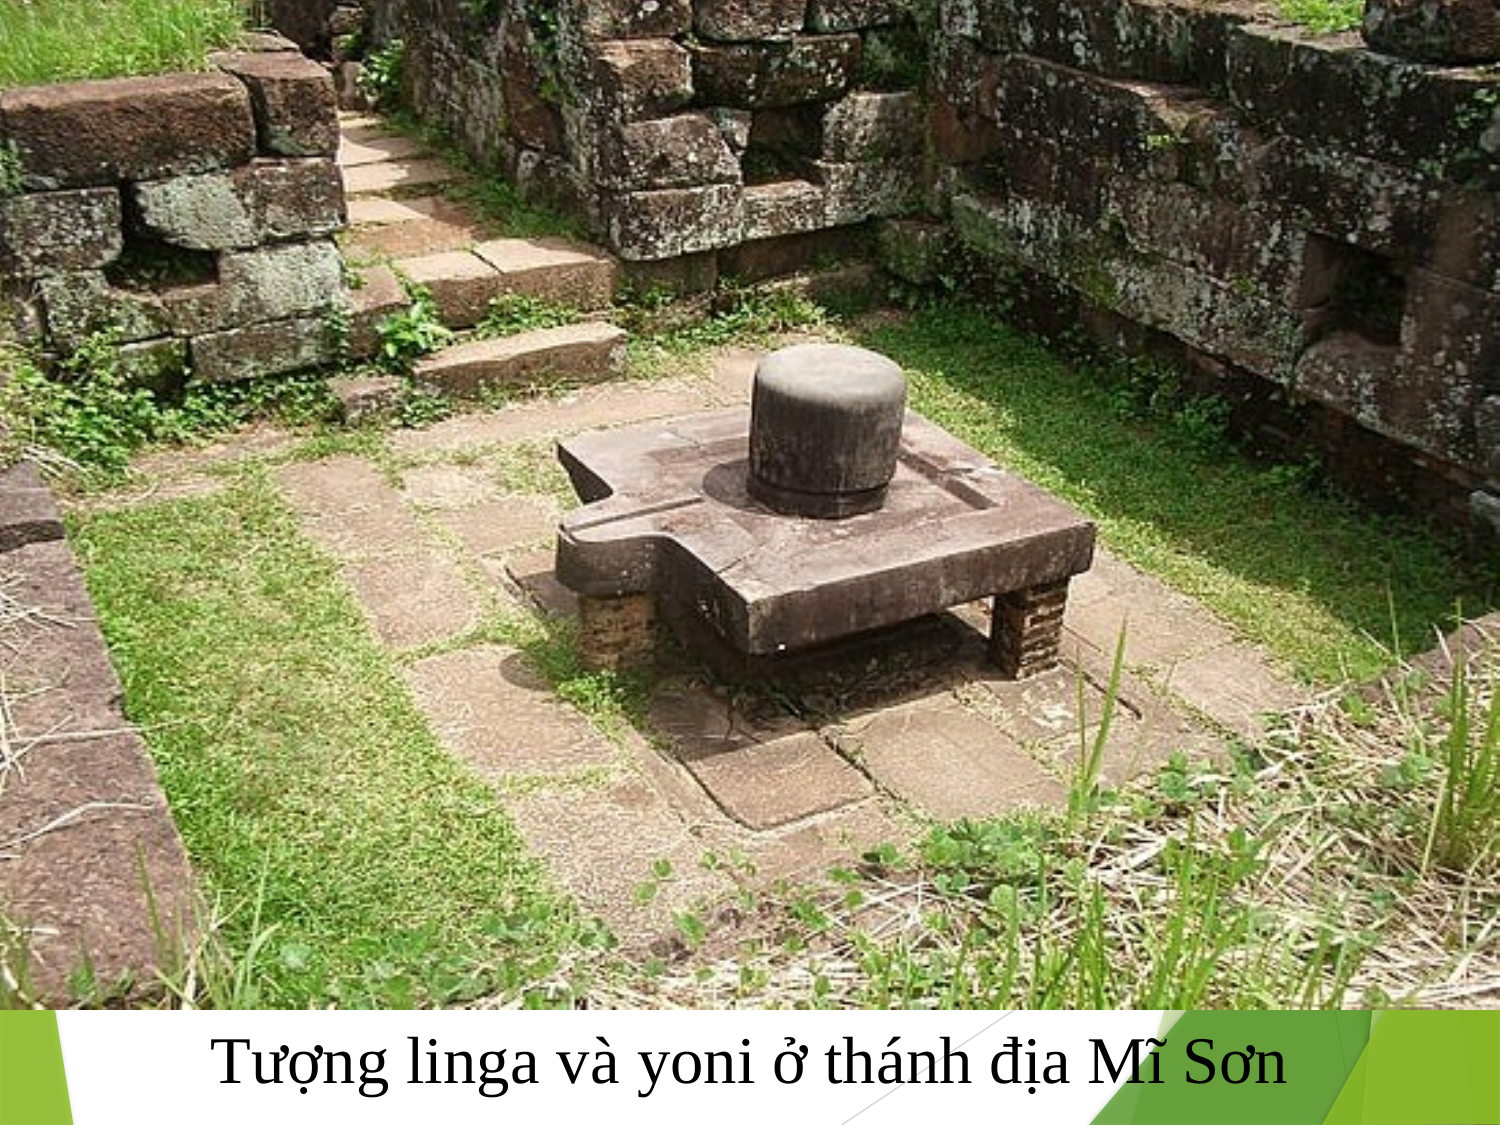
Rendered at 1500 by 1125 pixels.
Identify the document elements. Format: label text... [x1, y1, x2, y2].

text_box Tượng linga và yoni ở thánh địa Mĩ Sơn [0, 1016, 1500, 1105]
picture [0, 0, 1500, 1011]
